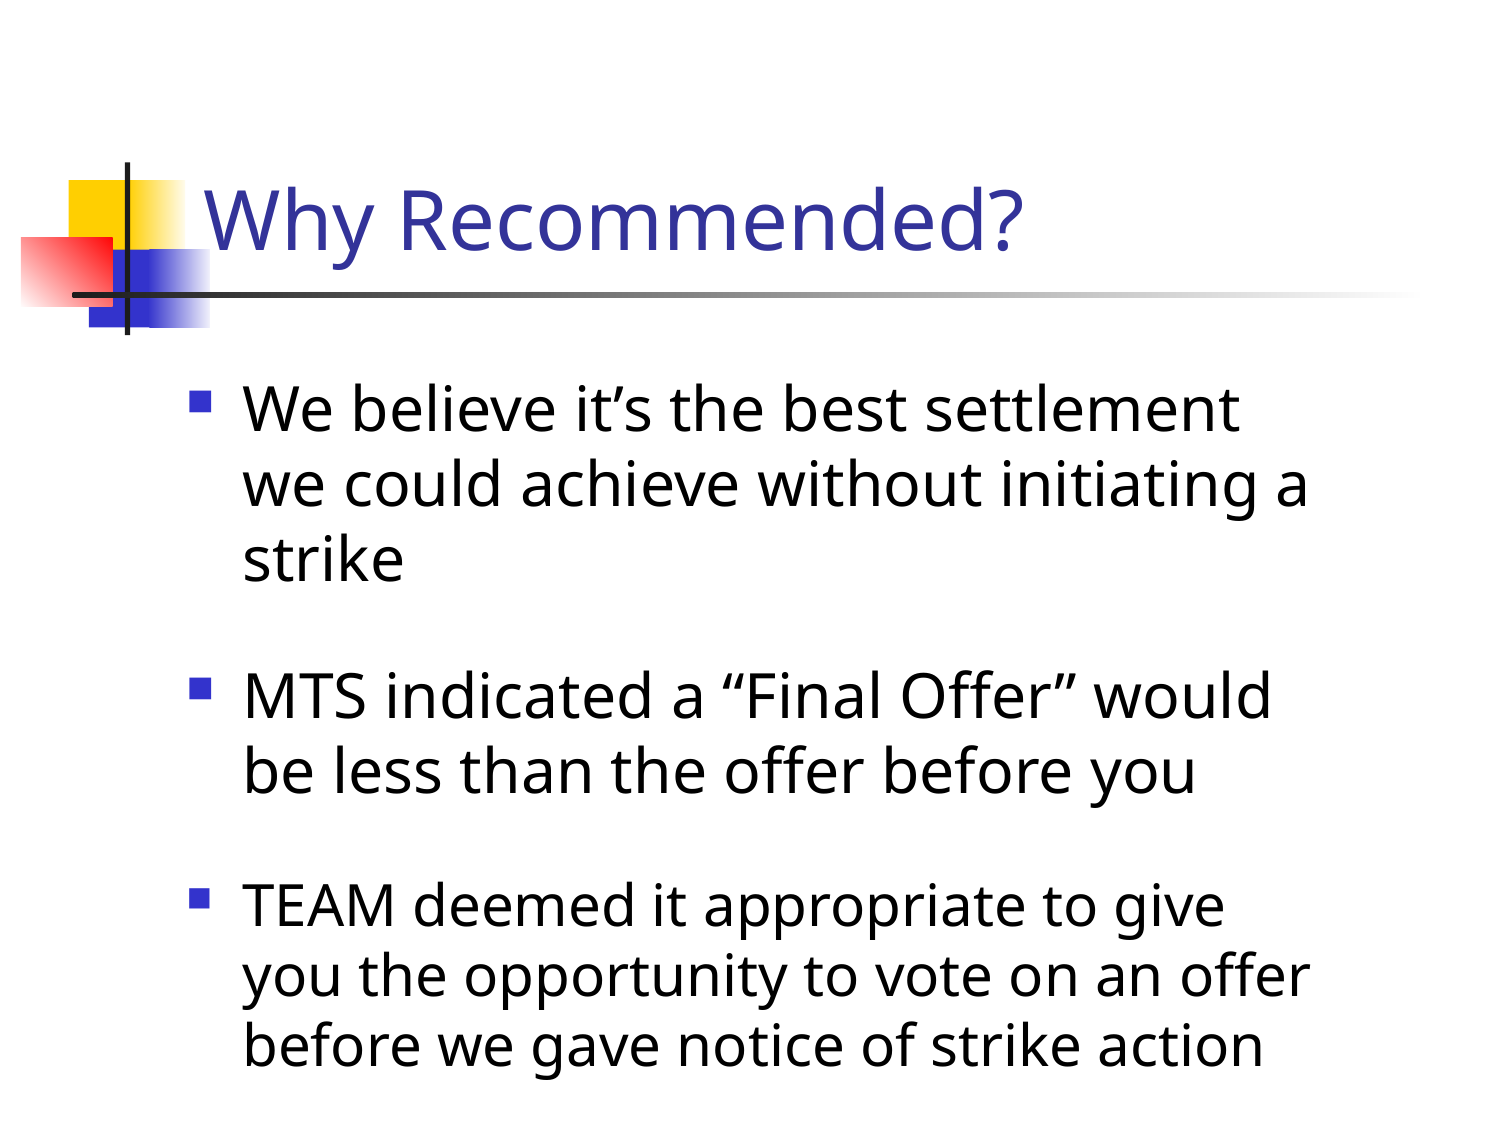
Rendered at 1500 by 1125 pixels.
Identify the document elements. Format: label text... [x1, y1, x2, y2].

title Why Recommended? [188, 34, 1468, 276]
list We believe it’s the best settlement we could achieve without initiating a strike MTS indicated a “Final Offer” would be less than the offer before you TEAM deemed it appropriate to give you the opportunity to vote on an offer before we gave notice of strike action [170, 361, 1347, 1071]
